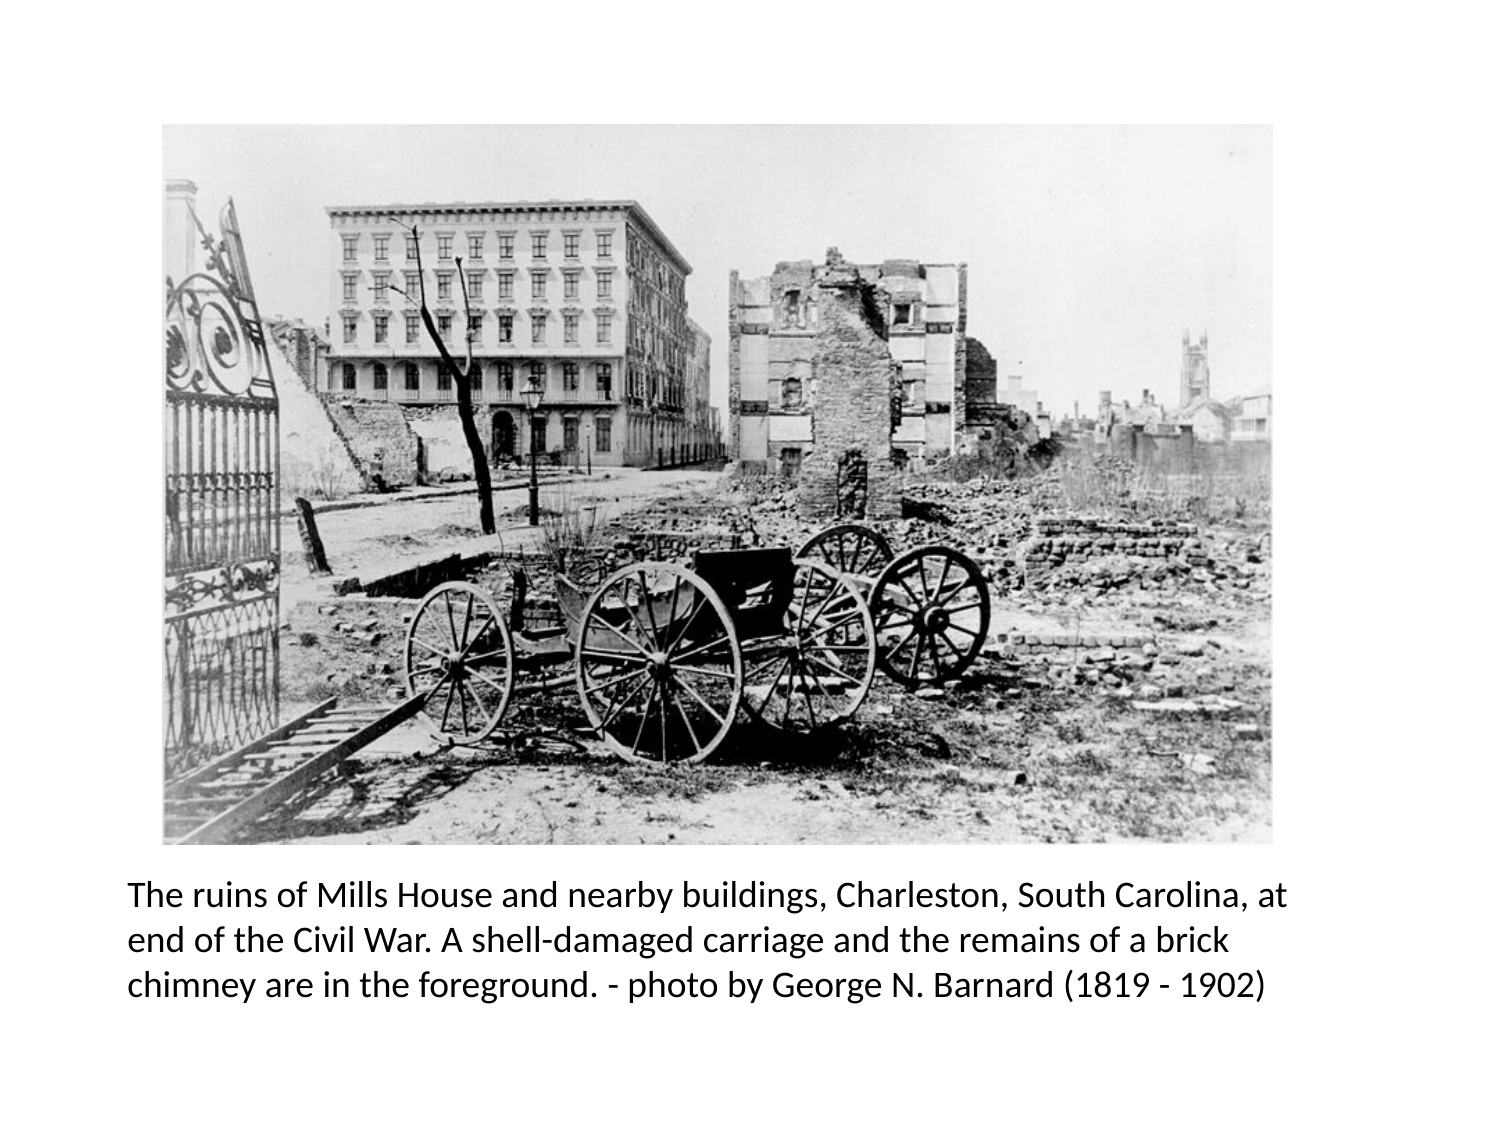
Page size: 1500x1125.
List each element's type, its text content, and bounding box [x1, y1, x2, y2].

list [162, 124, 1273, 846]
text_box The ruins of Mills House and nearby buildings, Charleston, South Carolina, at end of the Civil War. A shell-damaged carriage and the remains of a brick chimney are in the foreground. - photo by George N. Barnard (1819 - 1902) [112, 862, 1325, 1013]
